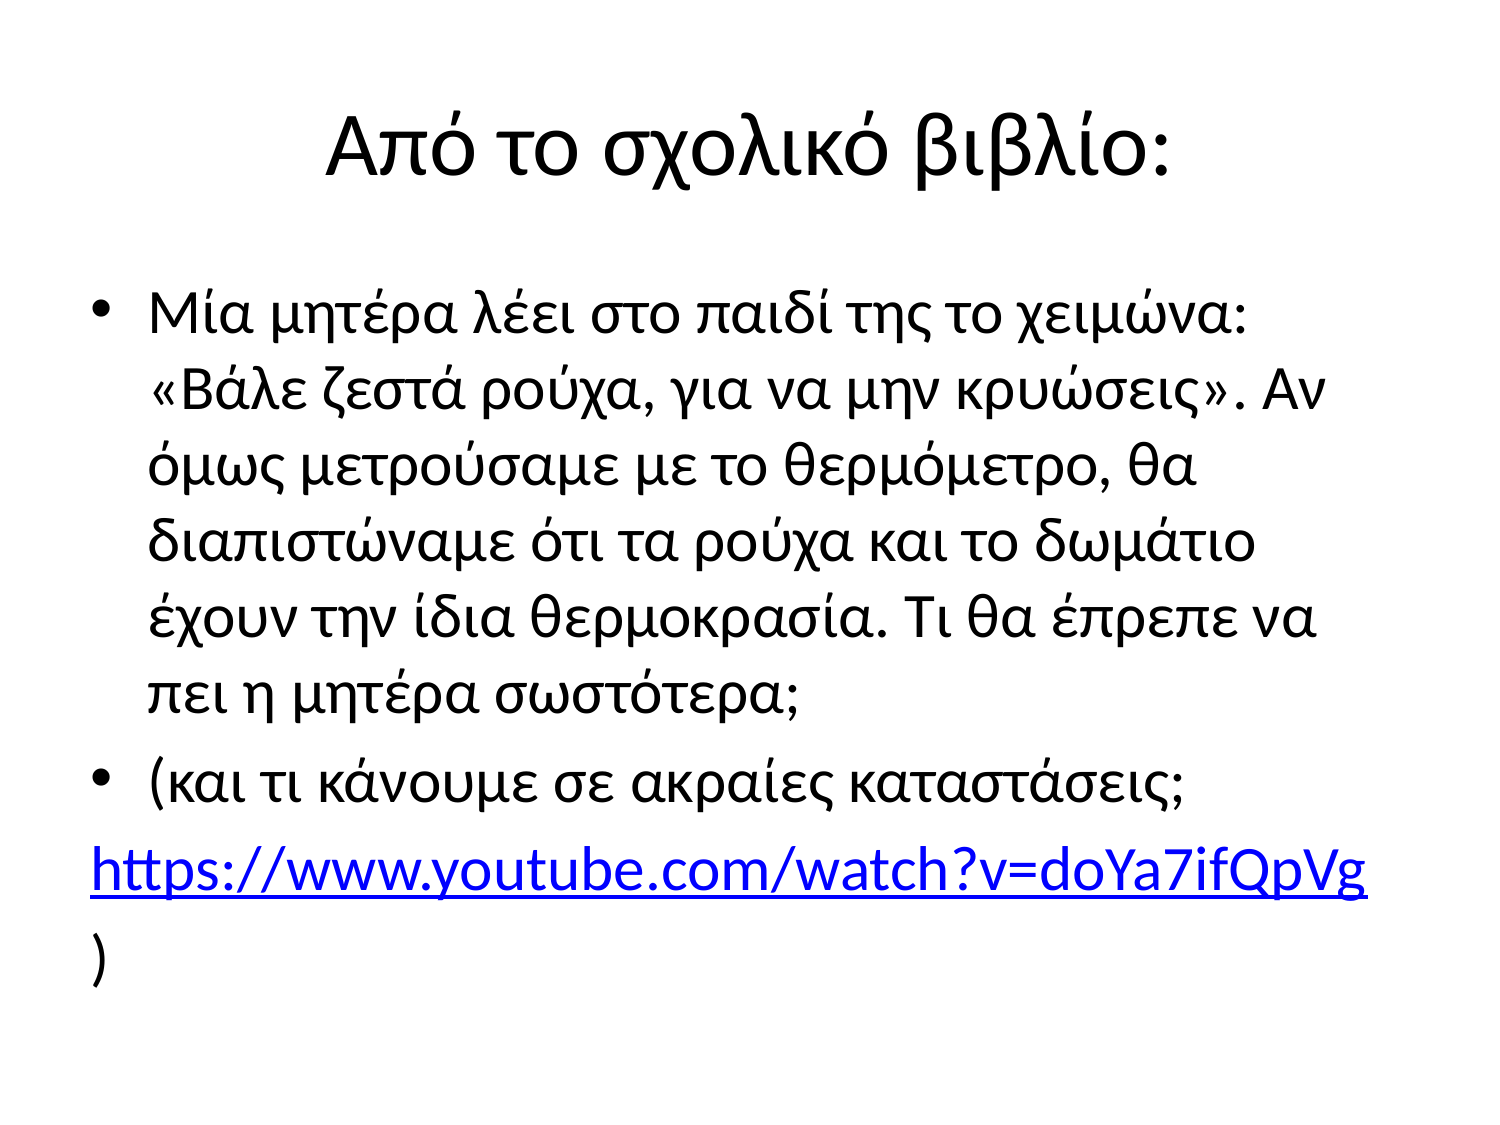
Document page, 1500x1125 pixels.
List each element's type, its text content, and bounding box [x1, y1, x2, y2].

list Μία μητέρα λέει στο παιδί της το χειμώνα: «Βάλε ζεστά ρούχα, για να μην κρυώσεις». Αν όμως μετρούσαμε με το θερμόμετρο, θα διαπιστώναμε ότι τα ρούχα και το δωμάτιο έχουν την ίδια θερμοκρασία. Τι θα έπρεπε να πει η μητέρα σωστότερα; (και τι κάνουμε σε ακραίες καταστάσεις; https://www.youtube.com/watch?v=doYa7ifQpVg ) [75, 262, 1425, 1005]
title Από το σχολικό βιβλίο: [75, 45, 1425, 233]
